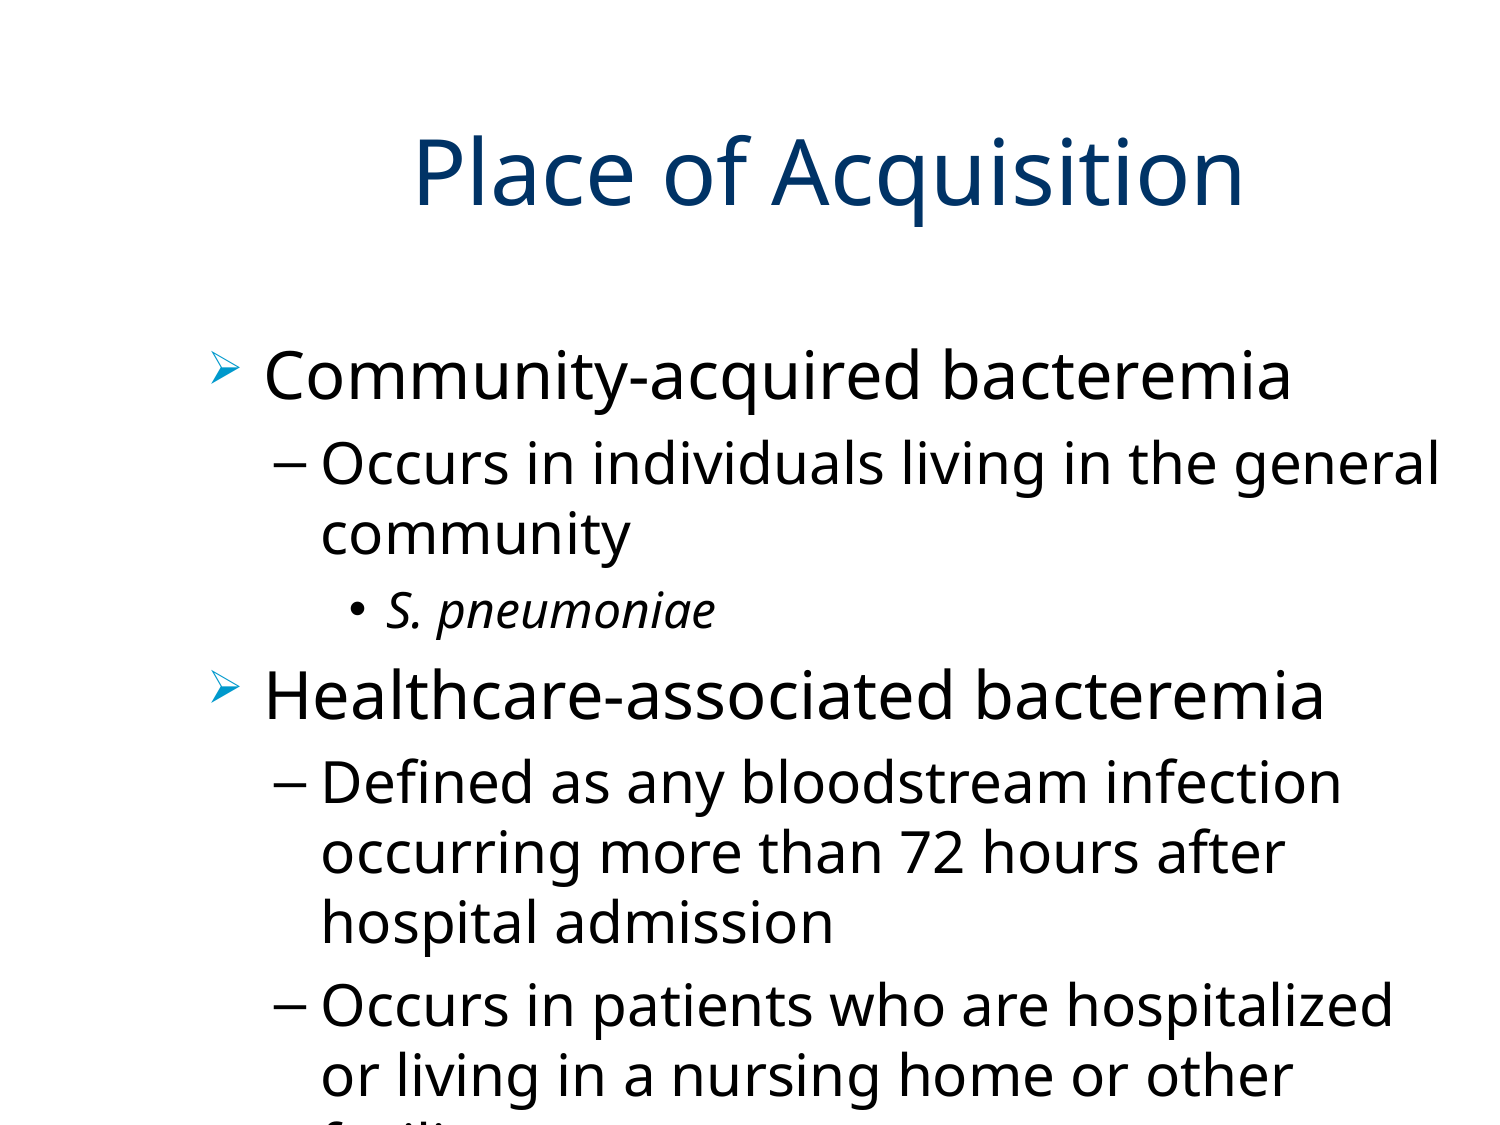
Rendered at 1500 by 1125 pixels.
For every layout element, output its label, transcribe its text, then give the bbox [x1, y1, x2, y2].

list Community-acquired bacteremia Occurs in individuals living in the general community S. pneumoniae Healthcare-associated bacteremia Defined as any bloodstream infection occurring more than 72 hours after hospital admission Occurs in patients who are hospitalized or living in a nursing home or other facility. P. aeruginosa, Enterococcus spp. [192, 324, 1468, 1125]
title Place of Acquisition [192, 12, 1468, 324]
